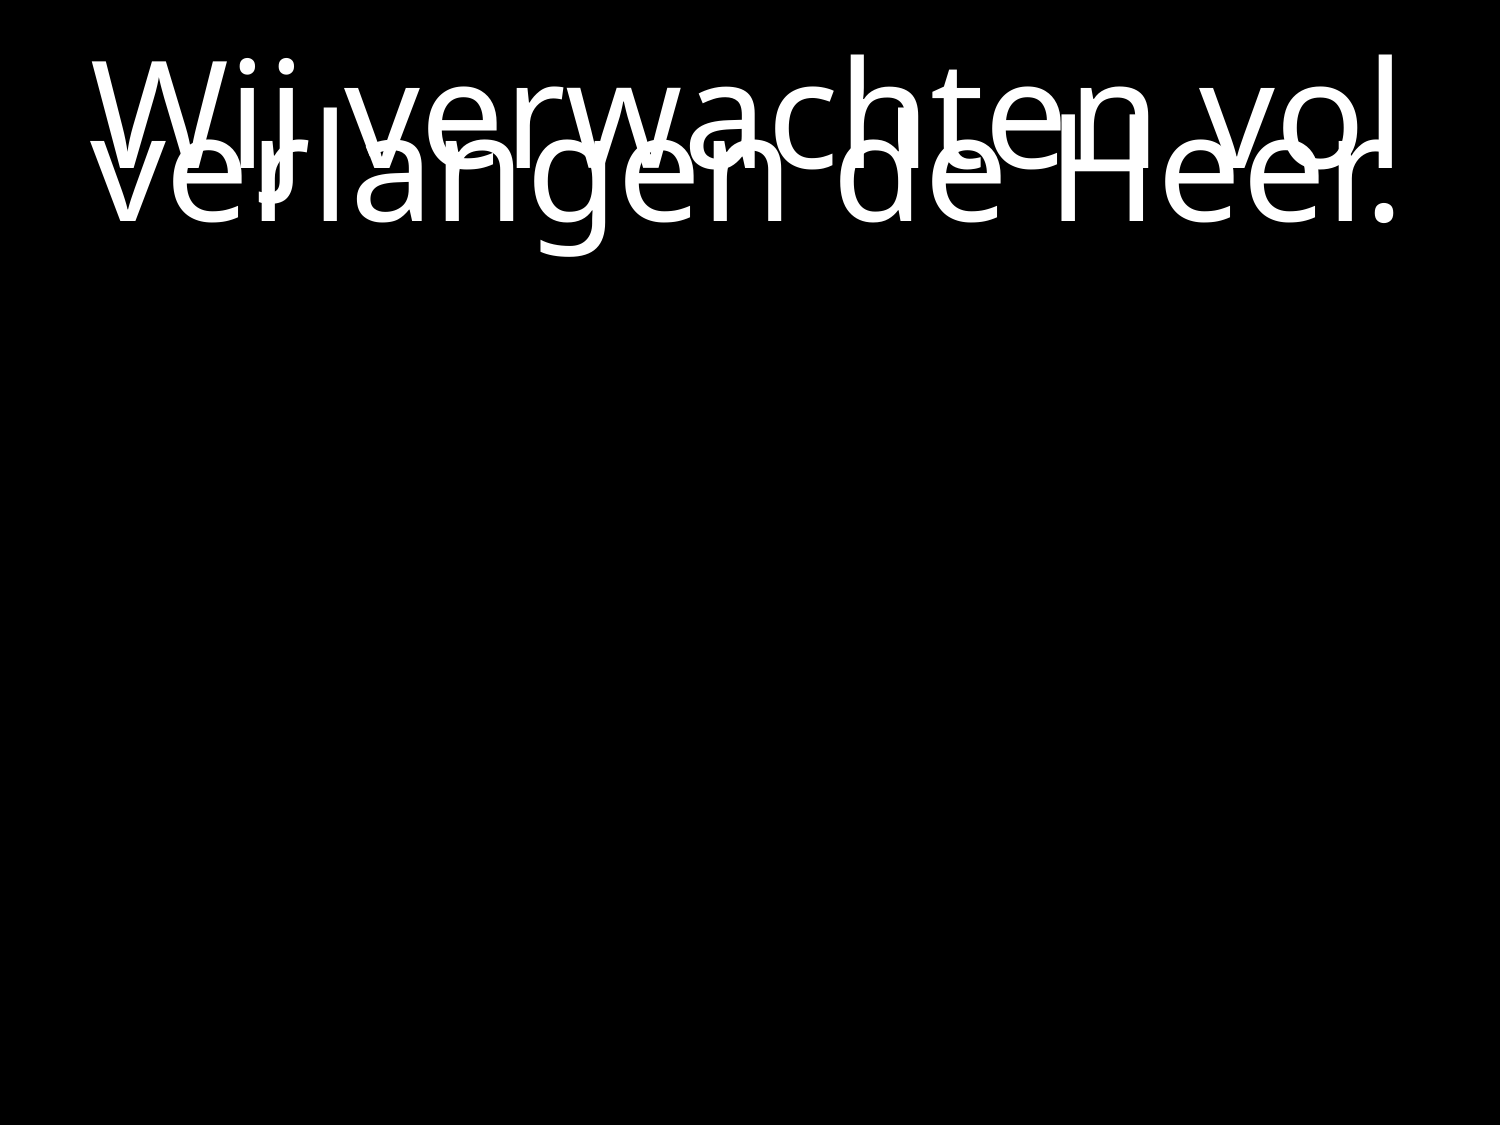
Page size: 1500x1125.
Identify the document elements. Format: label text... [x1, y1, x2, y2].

list Wij verwachten vol verlangen de Heer. [75, 45, 1425, 1005]
